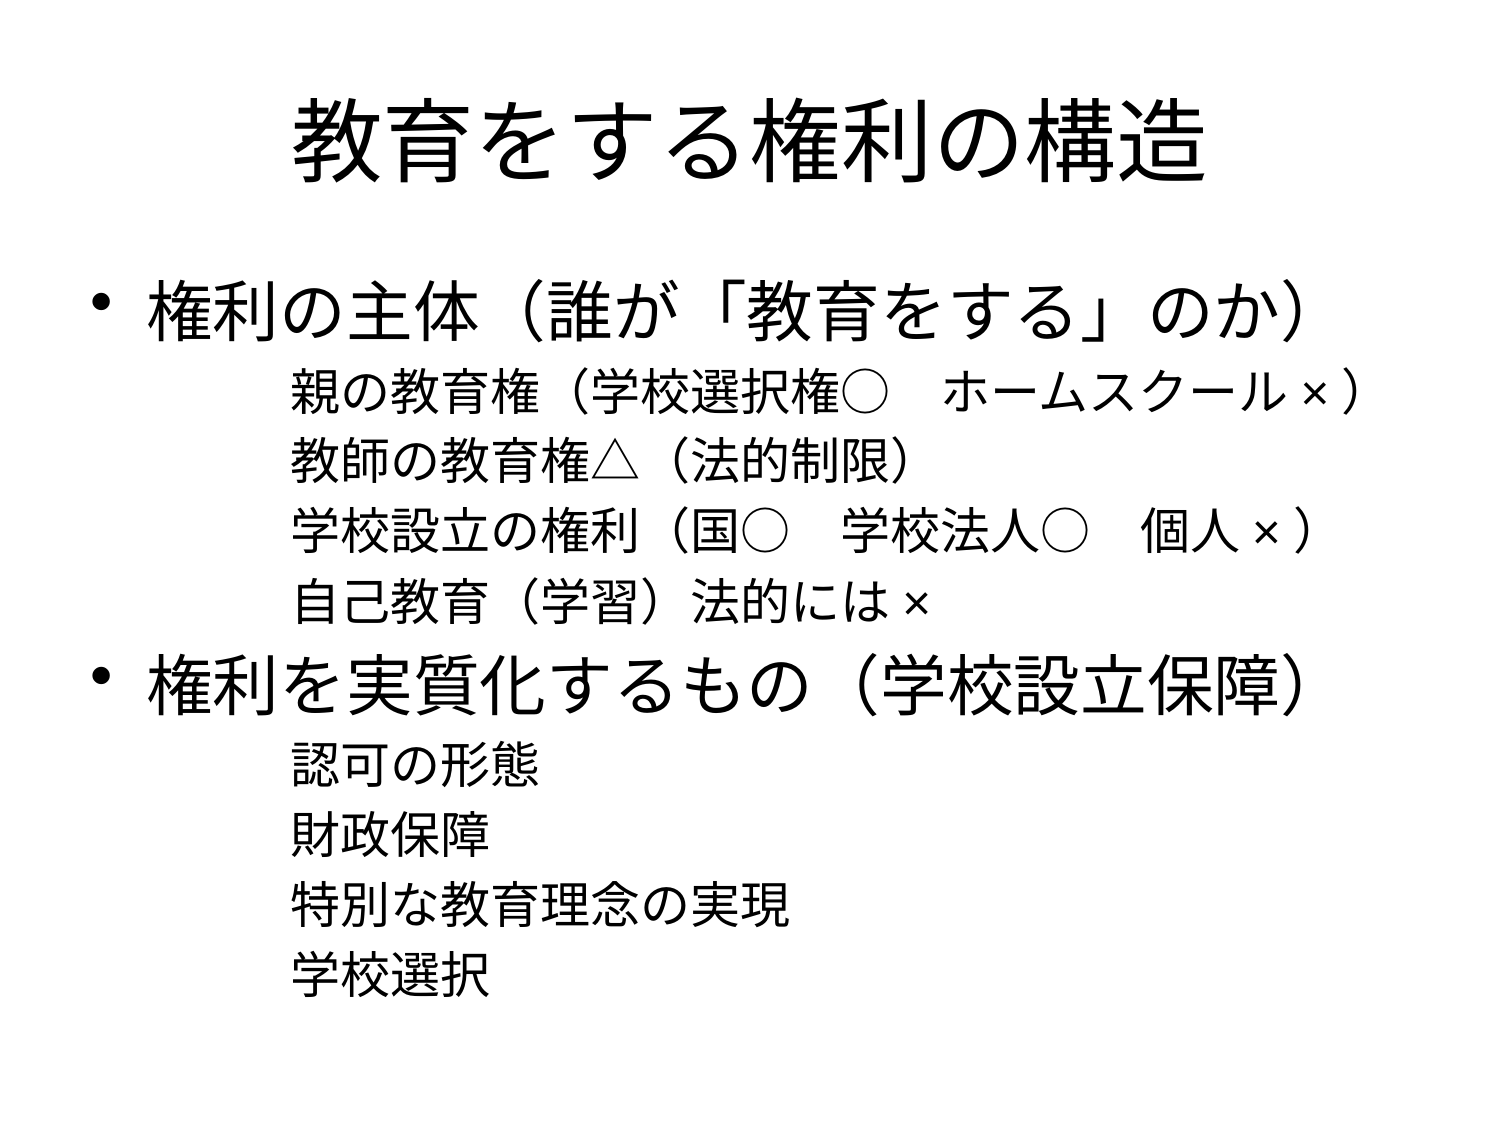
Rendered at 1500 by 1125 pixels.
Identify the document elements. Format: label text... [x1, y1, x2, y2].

title 教育をする権利の構造 [74, 44, 1426, 233]
list 権利の主体（誰が「教育をする」のか） 親の教育権（学校選択権○ ホームスクール×） 教師の教育権△（法的制限） 学校設立の権利（国○ 学校法人○ 個人×） 自己教育（学習）法的には× 権利を実質化するもの（学校設立保障） 認可の形態 財政保障 特別な教育理念の実現 学校選択 [74, 262, 1426, 1006]
